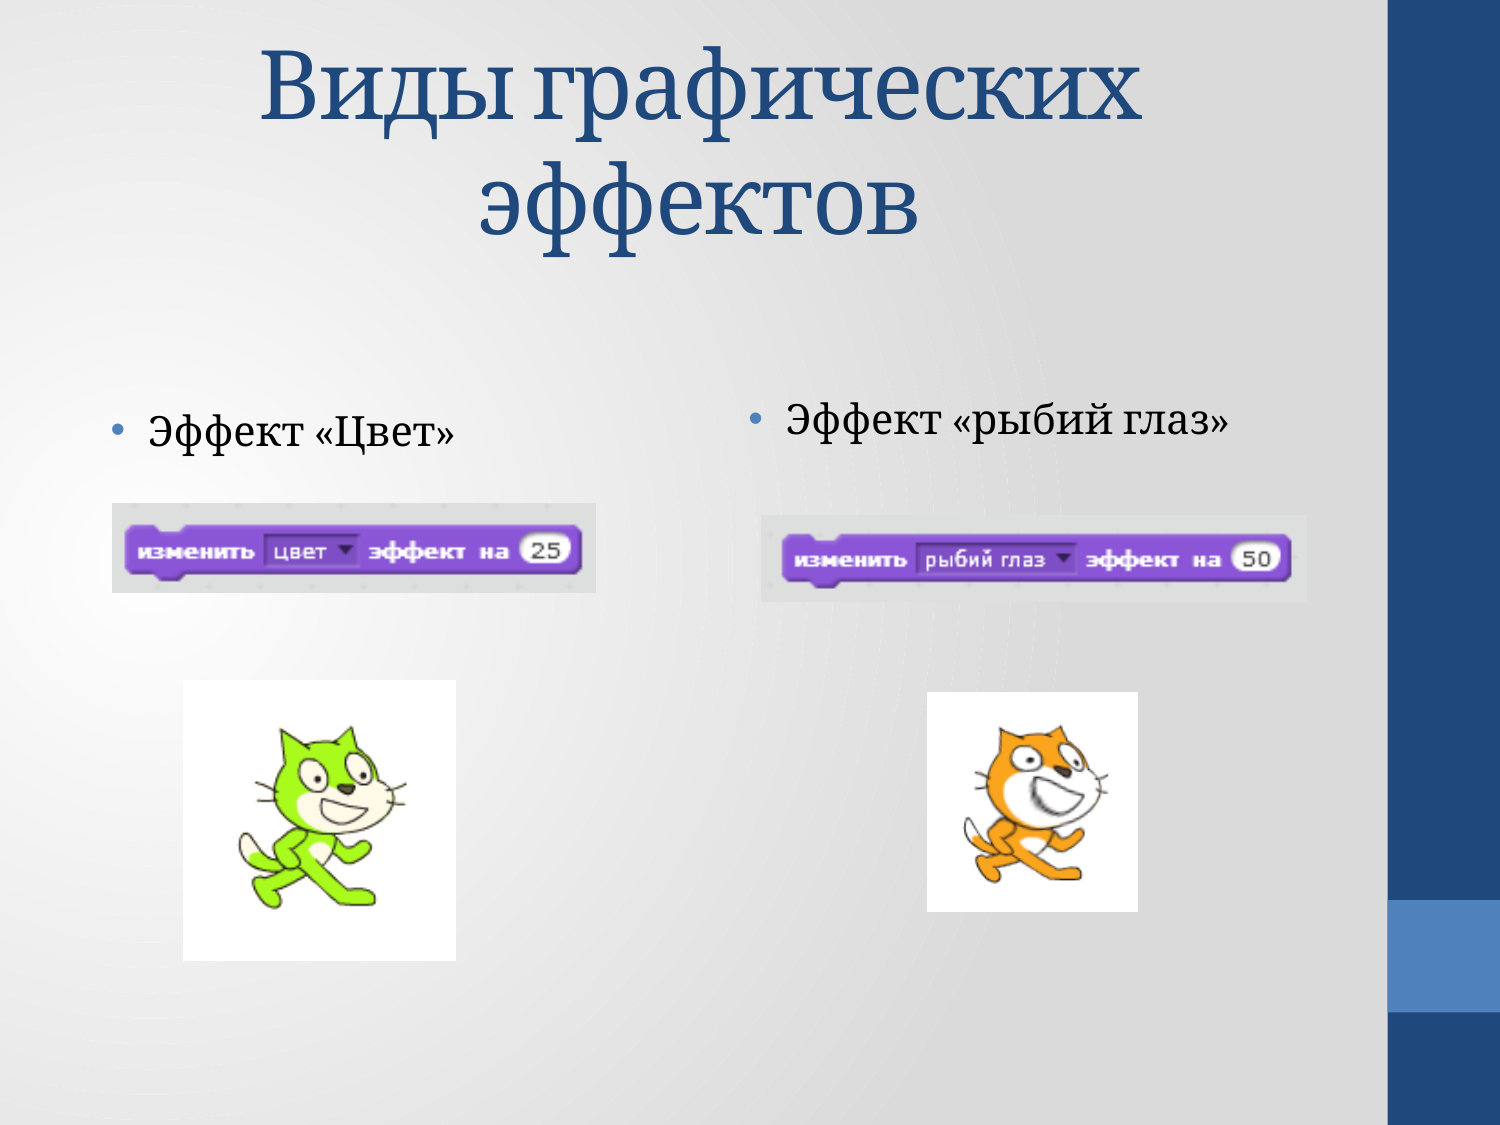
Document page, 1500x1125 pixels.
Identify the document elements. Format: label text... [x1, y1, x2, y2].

picture [182, 680, 457, 961]
picture [111, 502, 596, 594]
list Эффект «Цвет» [76, 396, 690, 1055]
title Виды графических эффектов [75, 45, 1325, 233]
list Эффект «рыбий глаз» [714, 385, 1328, 1055]
picture [761, 514, 1307, 603]
picture [926, 691, 1139, 912]
